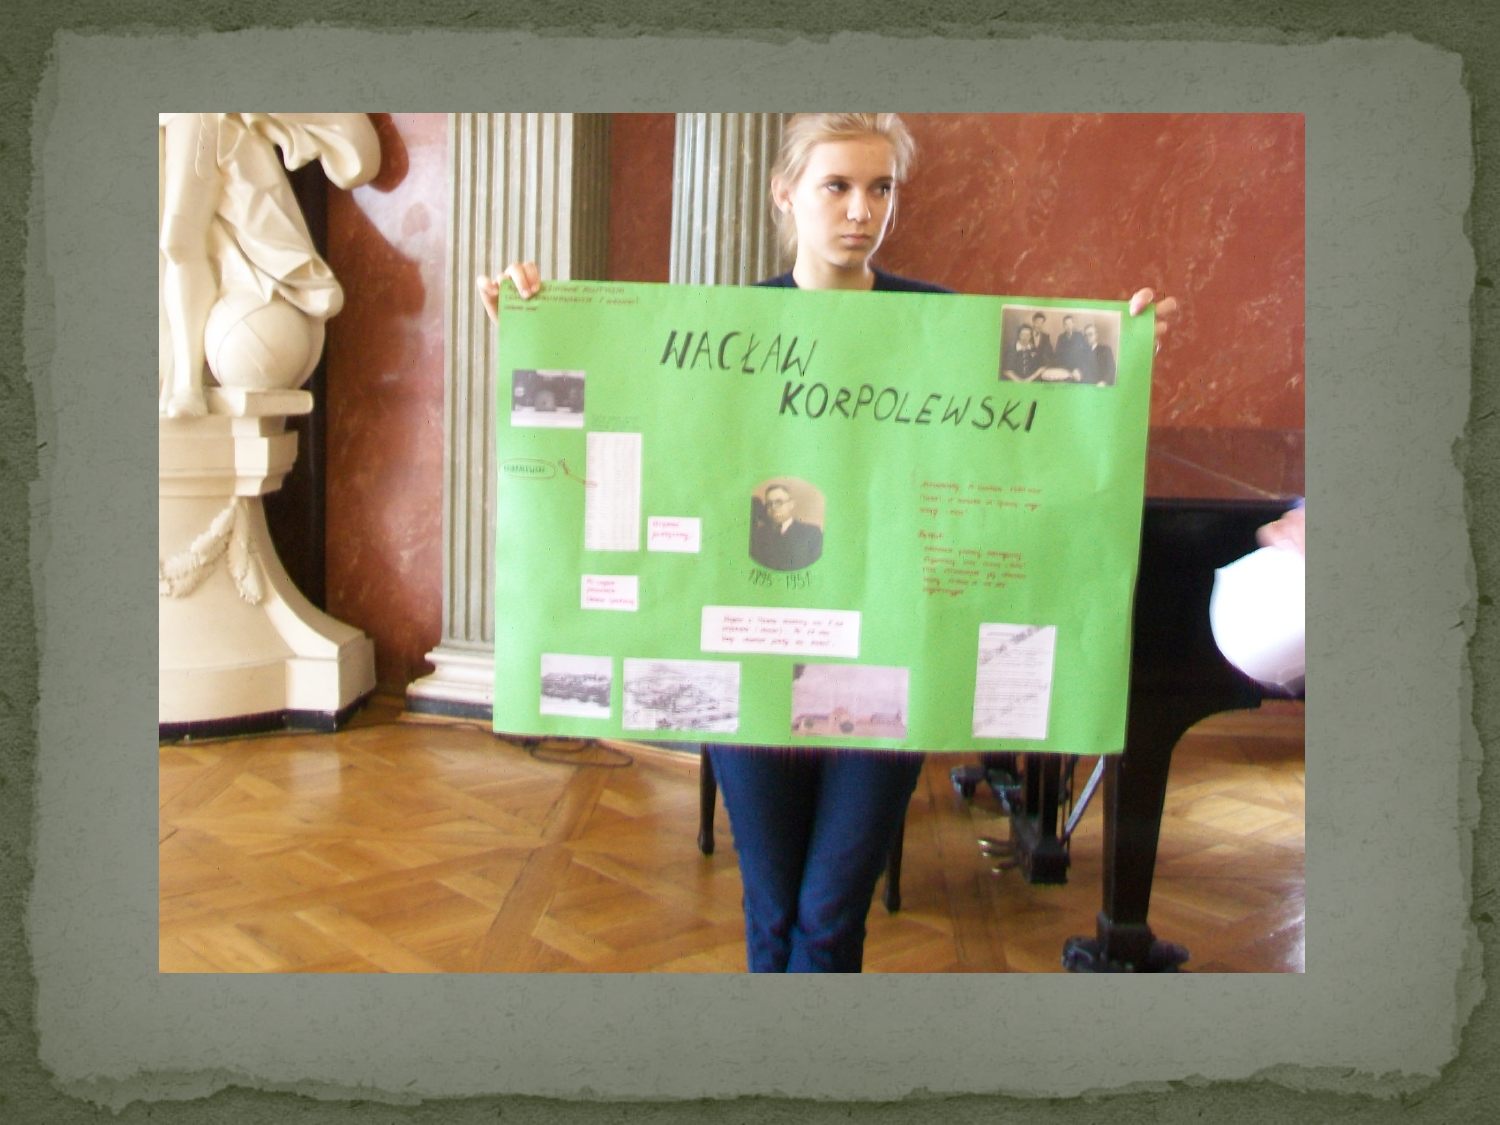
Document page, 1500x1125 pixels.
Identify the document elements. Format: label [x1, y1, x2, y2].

picture [159, 113, 1305, 973]
